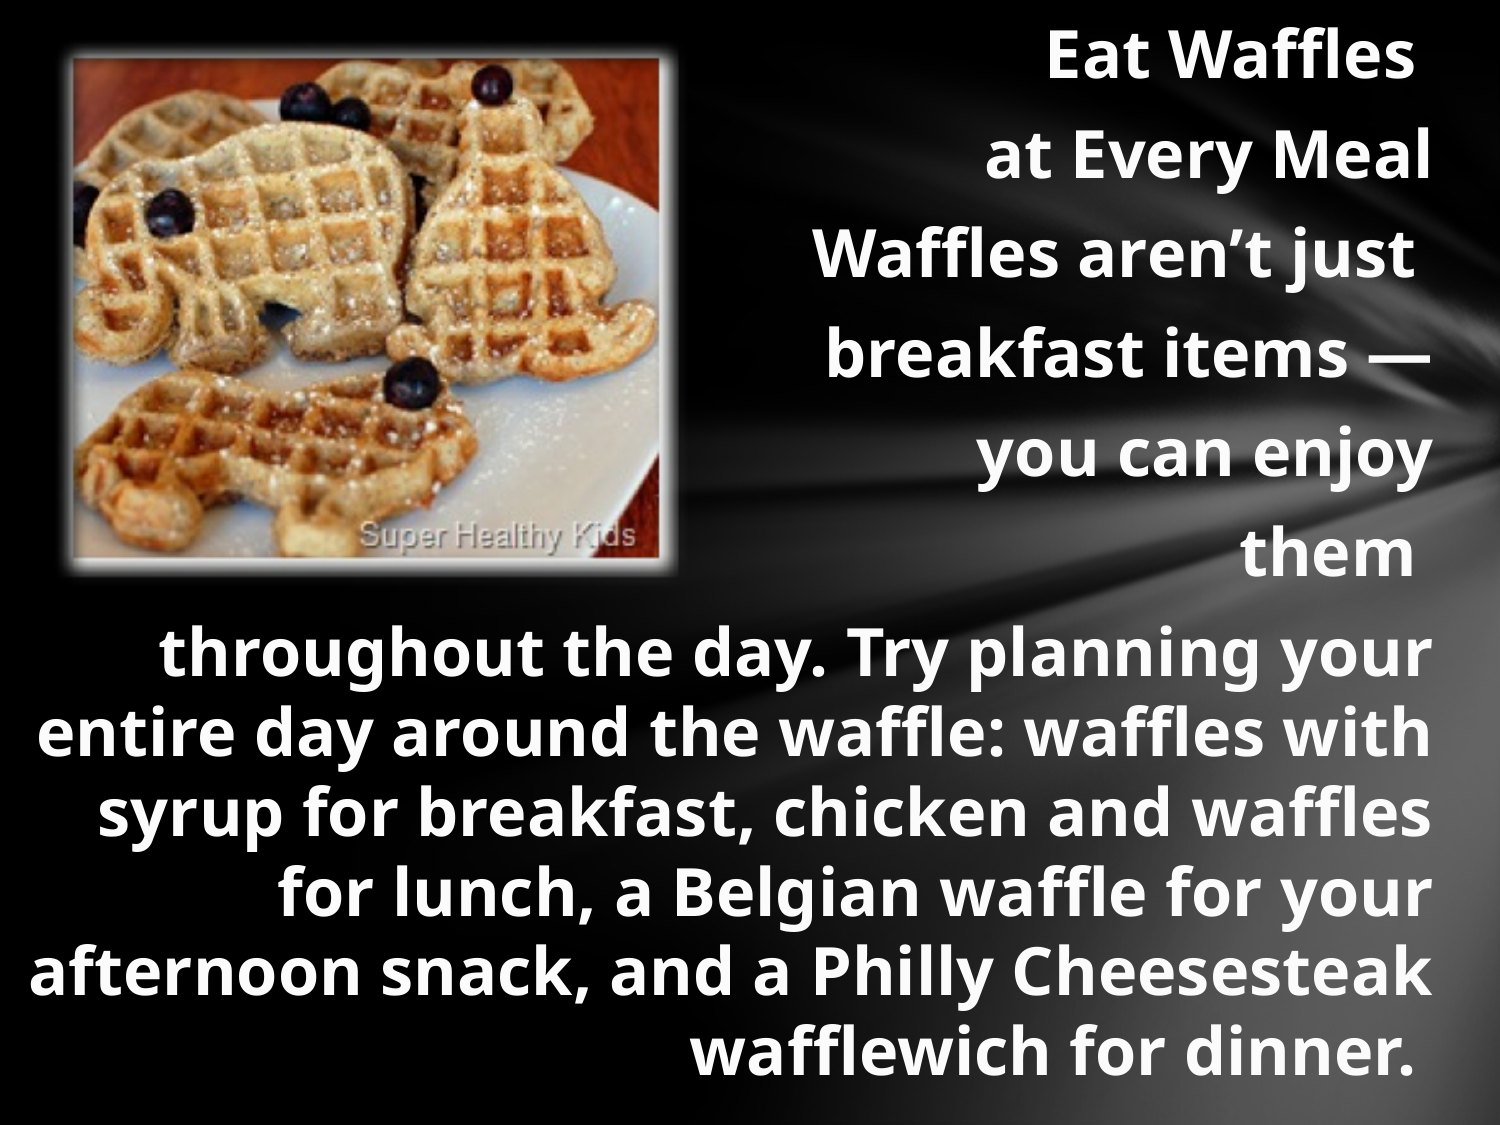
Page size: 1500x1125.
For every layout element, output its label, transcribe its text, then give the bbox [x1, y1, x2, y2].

picture [53, 38, 689, 587]
text_box Eat Waffles at Every Meal Waffles aren’t just breakfast items — you can enjoy them throughout the day. Try planning your entire day around the waffle: waffles with syrup for breakfast, chicken and waffles for lunch, a Belgian waffle for your afternoon snack, and a Philly Cheesesteak wafflewich for dinner. [0, 446, 1450, 655]
